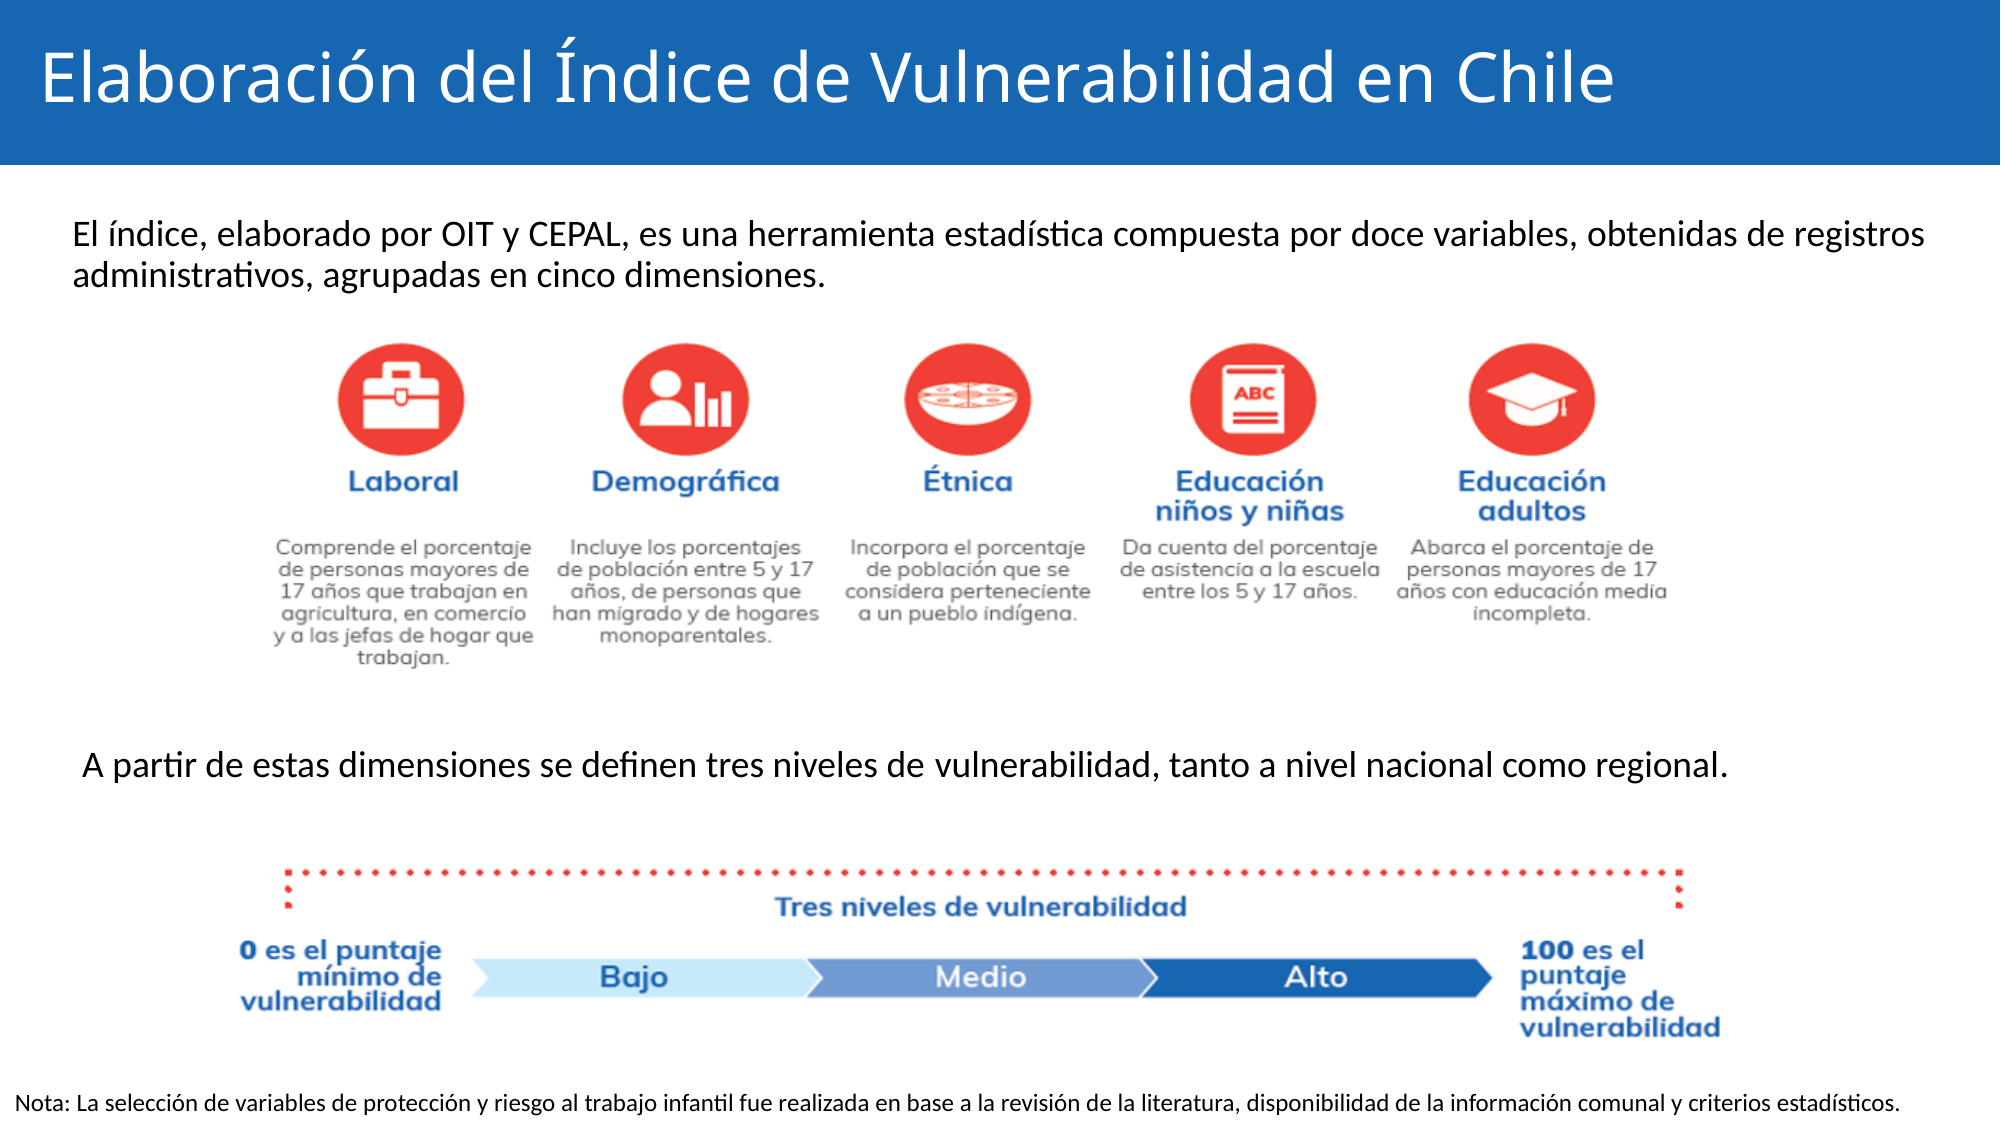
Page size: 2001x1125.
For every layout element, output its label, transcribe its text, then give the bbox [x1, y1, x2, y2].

picture [201, 310, 1716, 690]
list El índice, elaborado por OIT y CEPAL, es una herramienta estadística compuesta por doce variables, obtenidas de registros administrativos, agrupadas en cinco dimensiones. [57, 206, 1943, 314]
text_box A partir de estas dimensiones se definen tres niveles de vulnerabilidad, tanto a nivel nacional como regional. [67, 732, 1744, 793]
picture [0, 0, 2000, 165]
text_box Nota: La selección de variables de protección y riesgo al trabajo infantil fue realizada en base a la revisión de la literatura, disponibilidad de la información comunal y criterios estadísticos. [0, 1079, 1943, 1125]
picture [105, 825, 1895, 1080]
